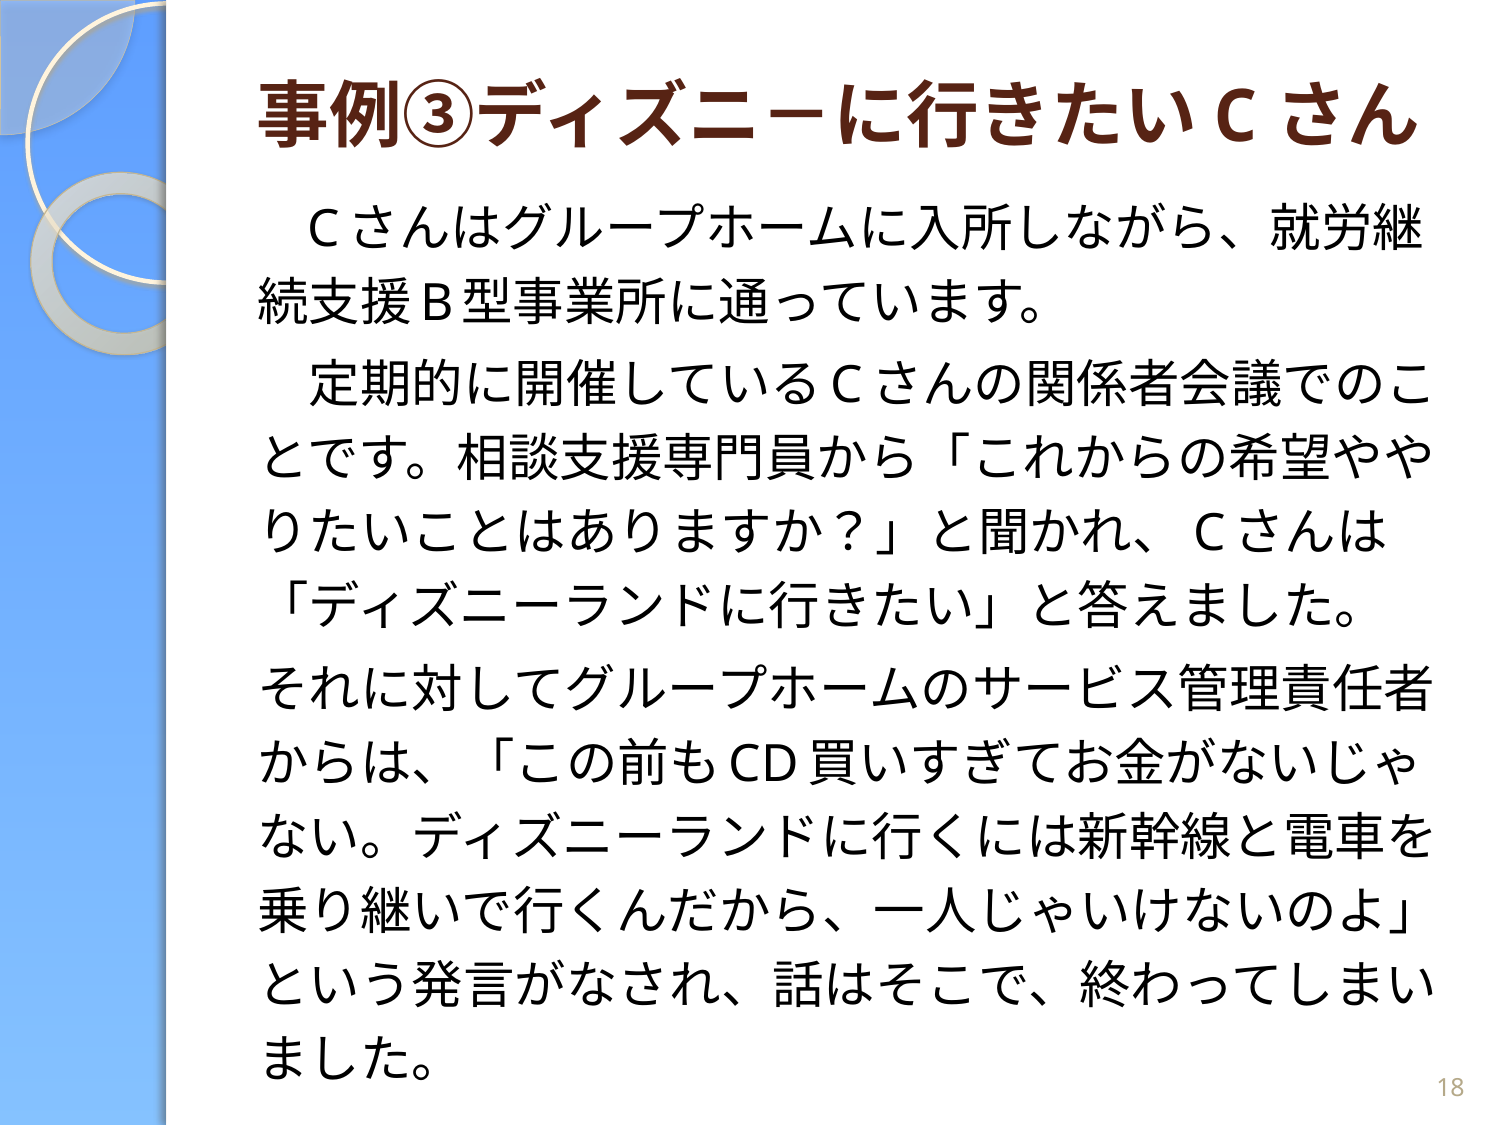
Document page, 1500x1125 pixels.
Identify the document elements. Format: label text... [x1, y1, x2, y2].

slide_number 18 [1413, 1034, 1488, 1113]
title 事例③ディズニ－に行きたいCさん [242, 19, 1473, 207]
list Cさんはグループホームに入所しながら、就労継続支援B型事業所に通っています。 定期的に開催しているCさんの関係者会議でのことです。相談支援専門員から「これからの希望ややりたいことはありますか？」と聞かれ、Cさんは「ディズニーランドに行きたい」と答えました。 それに対してグループホームのサービス管理責任者からは、「この前もCD買いすぎてお金がないじゃない。ディズニーランドに行くには新幹線と電車を乗り継いで行くんだから、一人じゃいけないのよ」という発言がなされ、話はそこで、終わってしまいました。 [230, 175, 1461, 1125]
